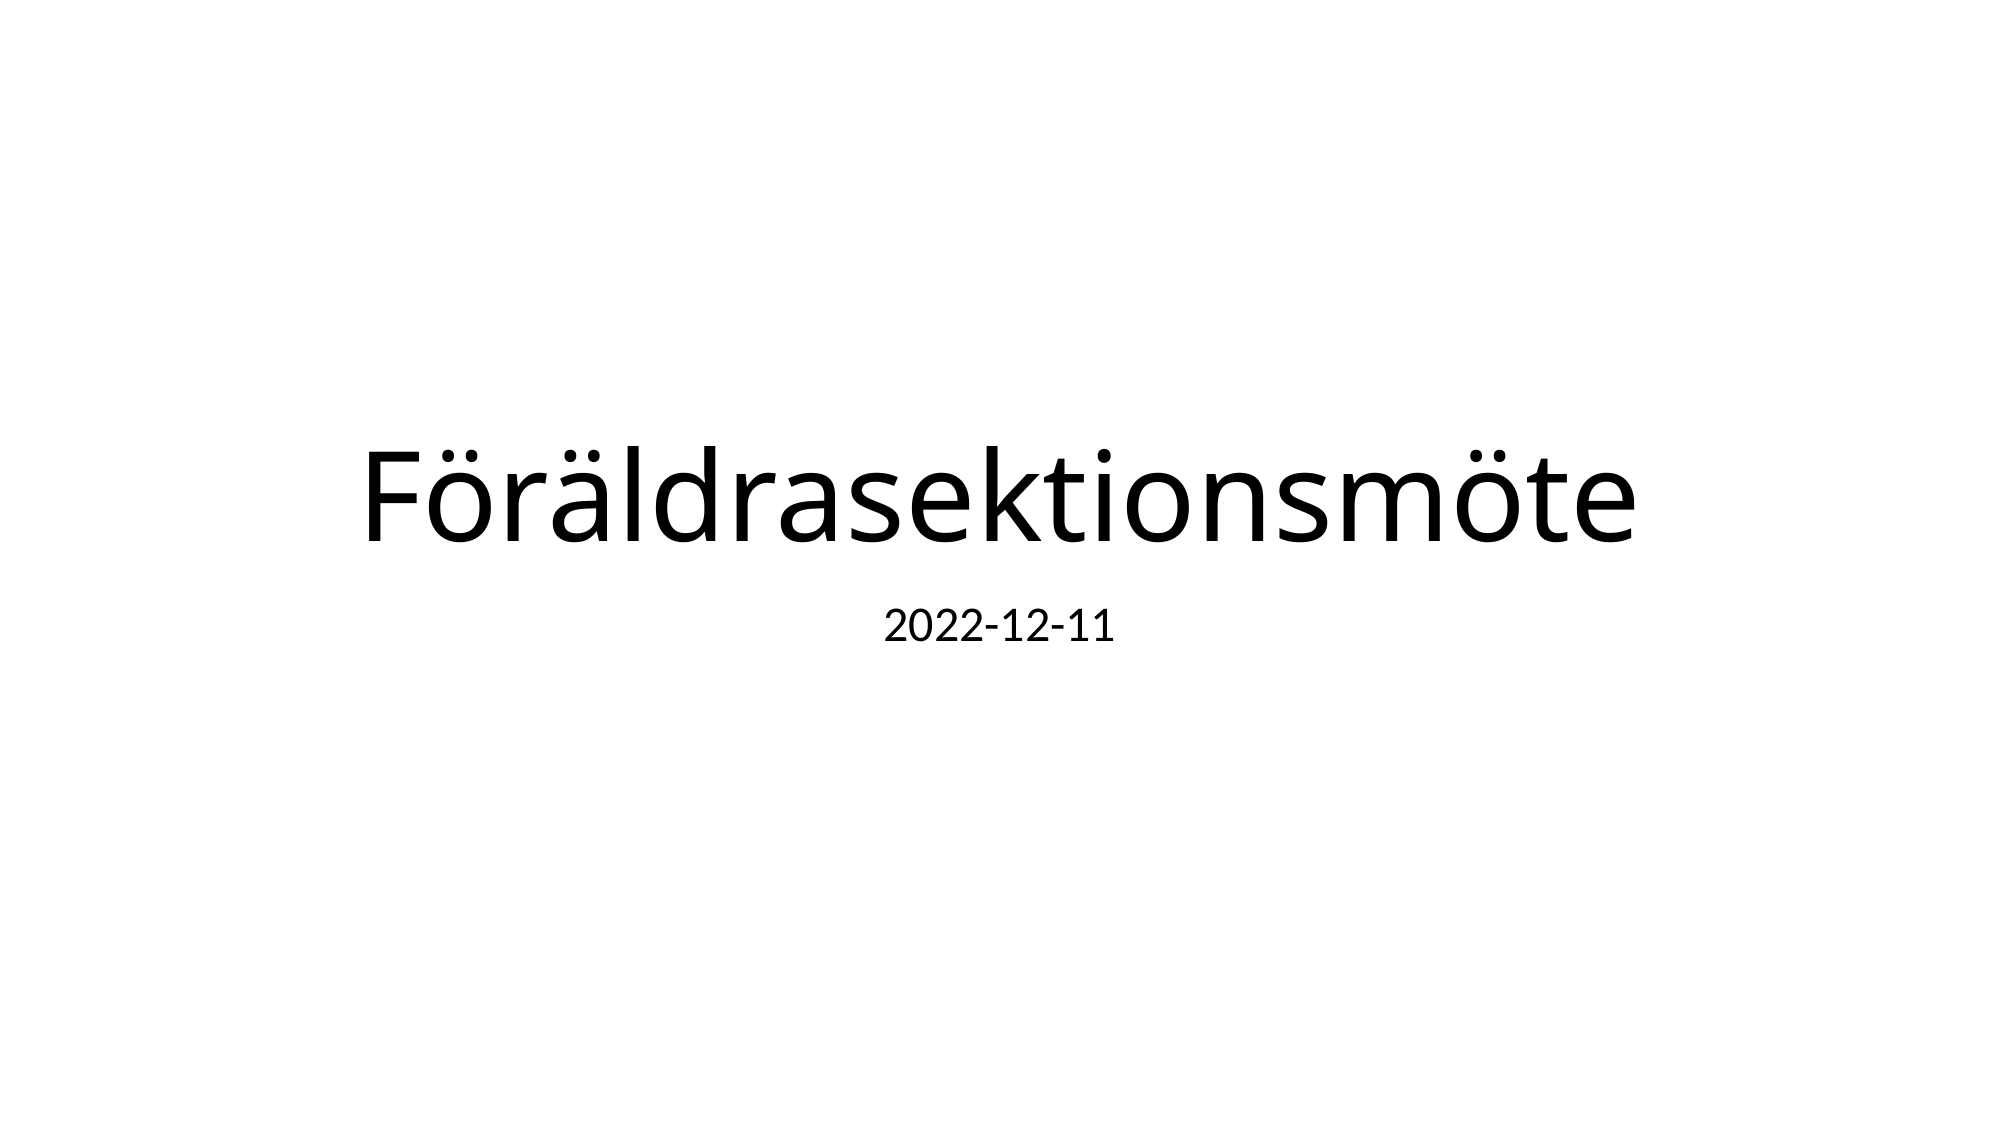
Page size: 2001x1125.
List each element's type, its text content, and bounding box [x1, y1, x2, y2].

title Föräldrasektionsmöte [249, 184, 1750, 576]
subtitle 2022-12-11 [249, 590, 1750, 863]
